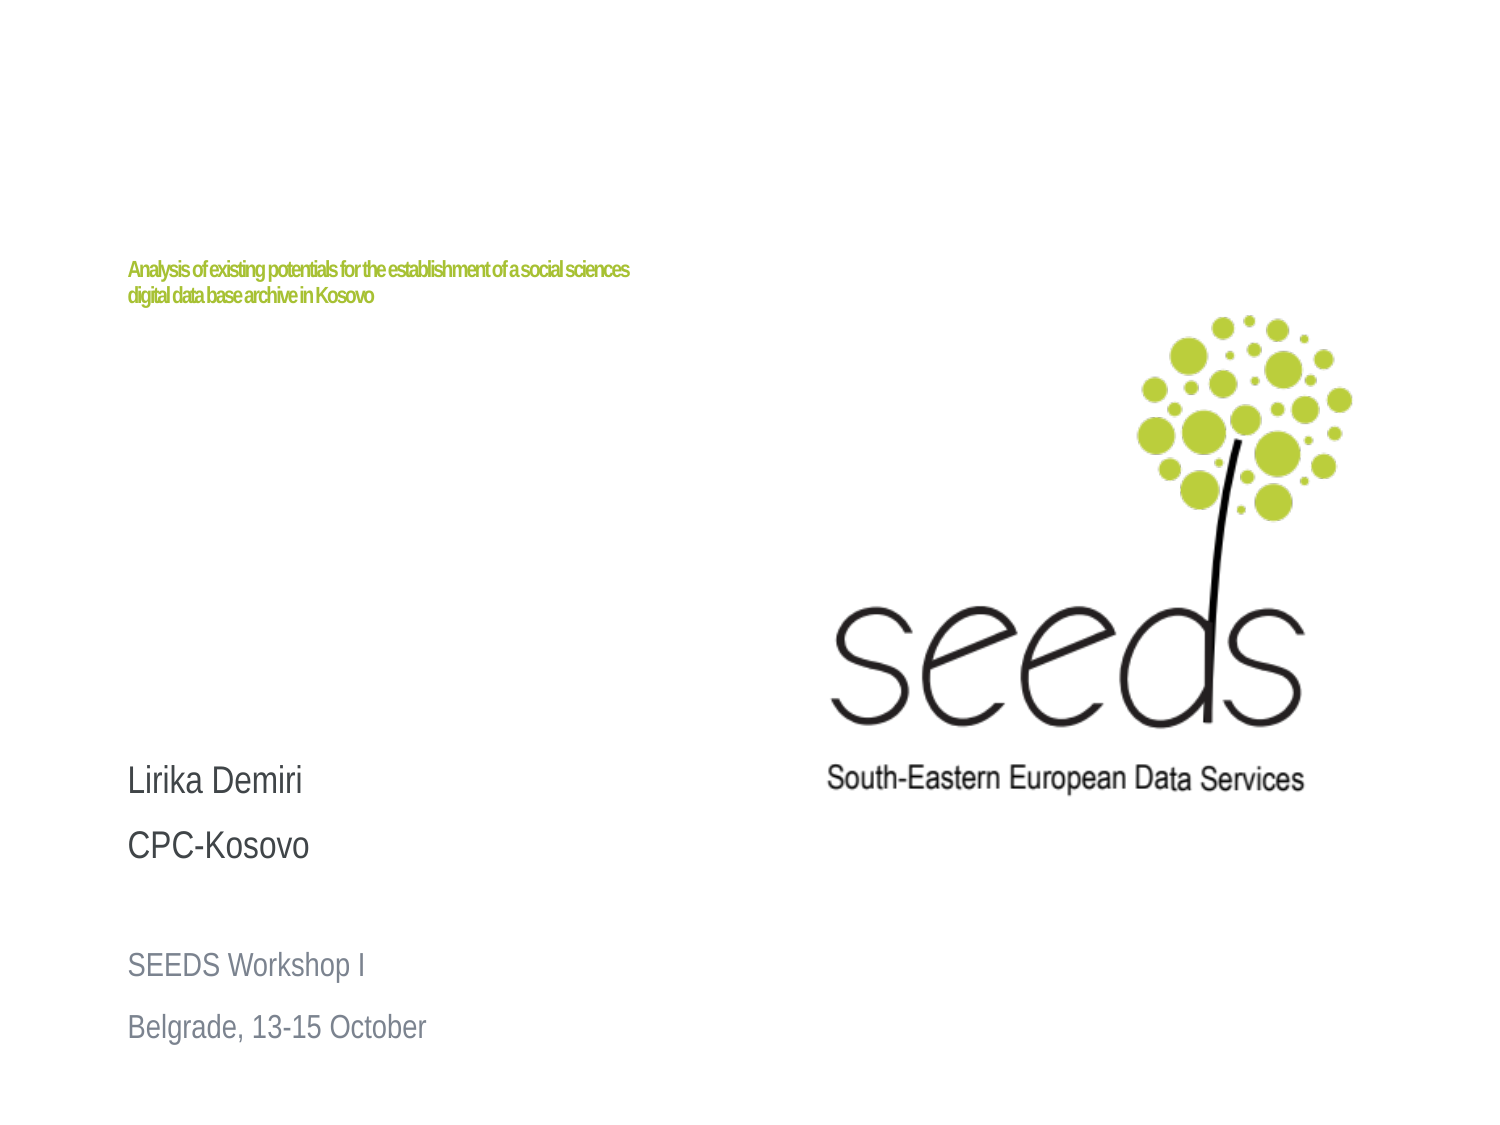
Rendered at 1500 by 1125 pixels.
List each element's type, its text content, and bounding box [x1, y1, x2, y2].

list SEEDS Workshop I Belgrade, 13-15 October [112, 937, 1175, 1063]
subtitle Lirika Demiri CPC-Kosovo [112, 750, 1173, 875]
title Analysis of existing potentials for the establishment of a social sciences digital data base archive in Kosovo [112, 187, 663, 350]
